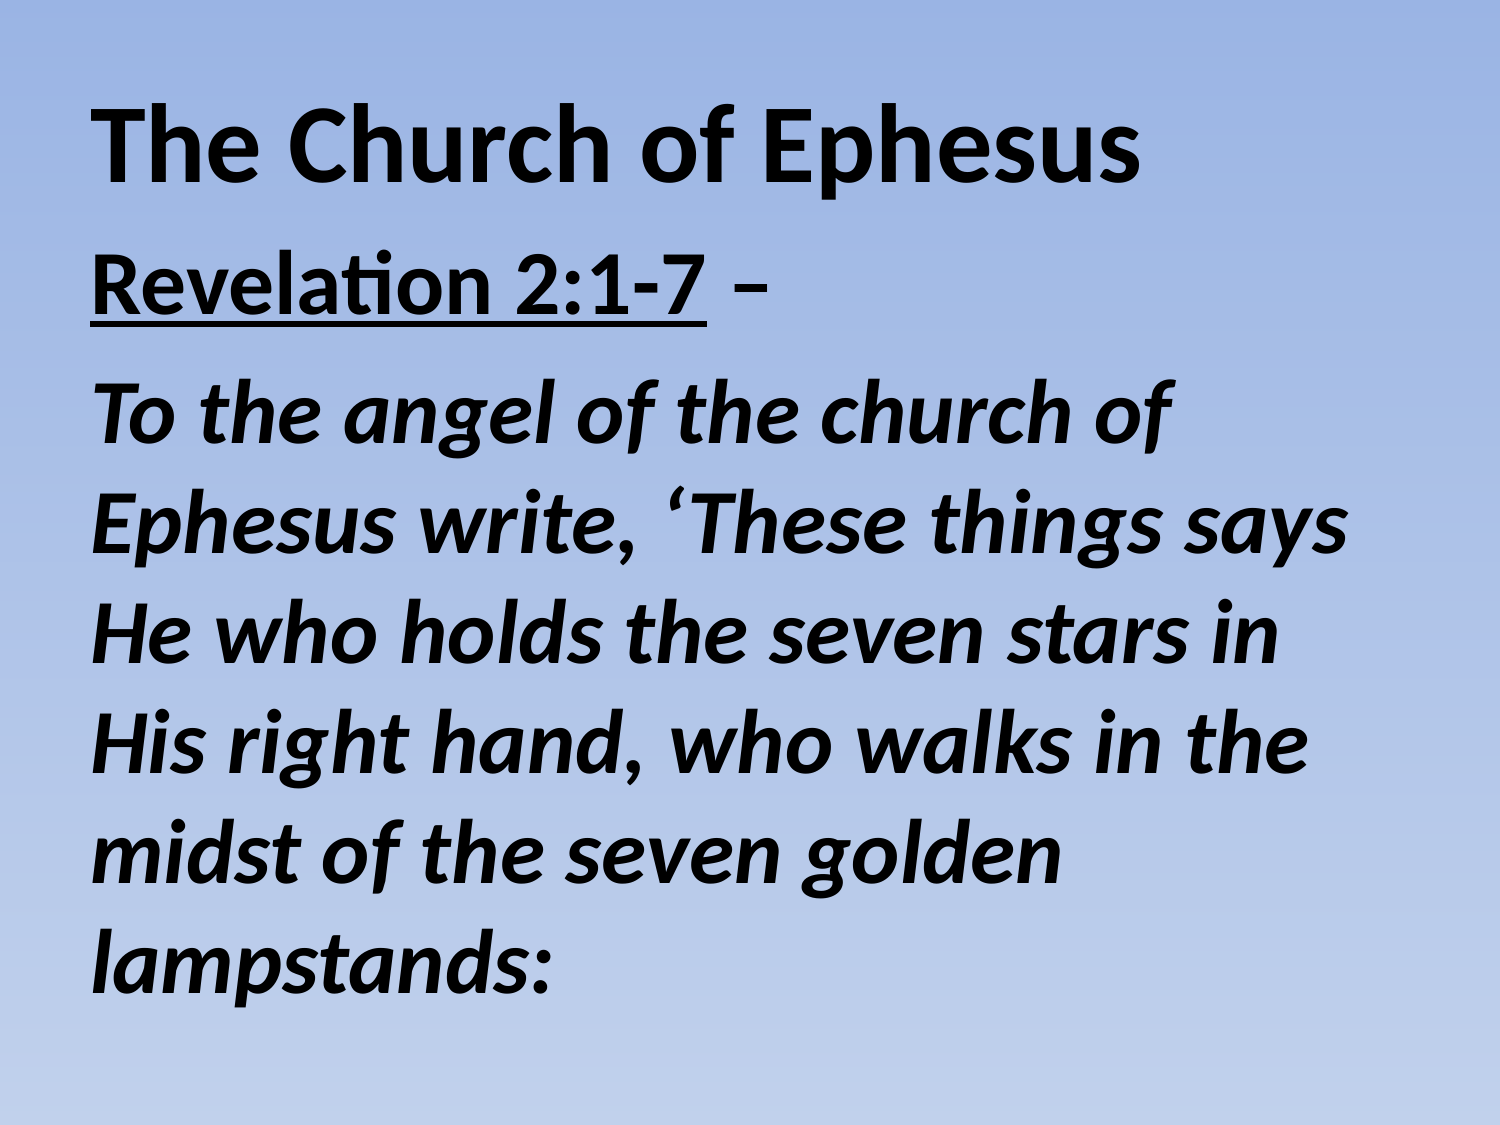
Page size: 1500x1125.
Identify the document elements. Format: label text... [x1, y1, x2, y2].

list The Church of Ephesus Revelation 2:1-7 – To the angel of the church of Ephesus write, ‘These things says He who holds the seven stars in His right hand, who walks in the midst of the seven golden lampstands: [75, 62, 1425, 1088]
